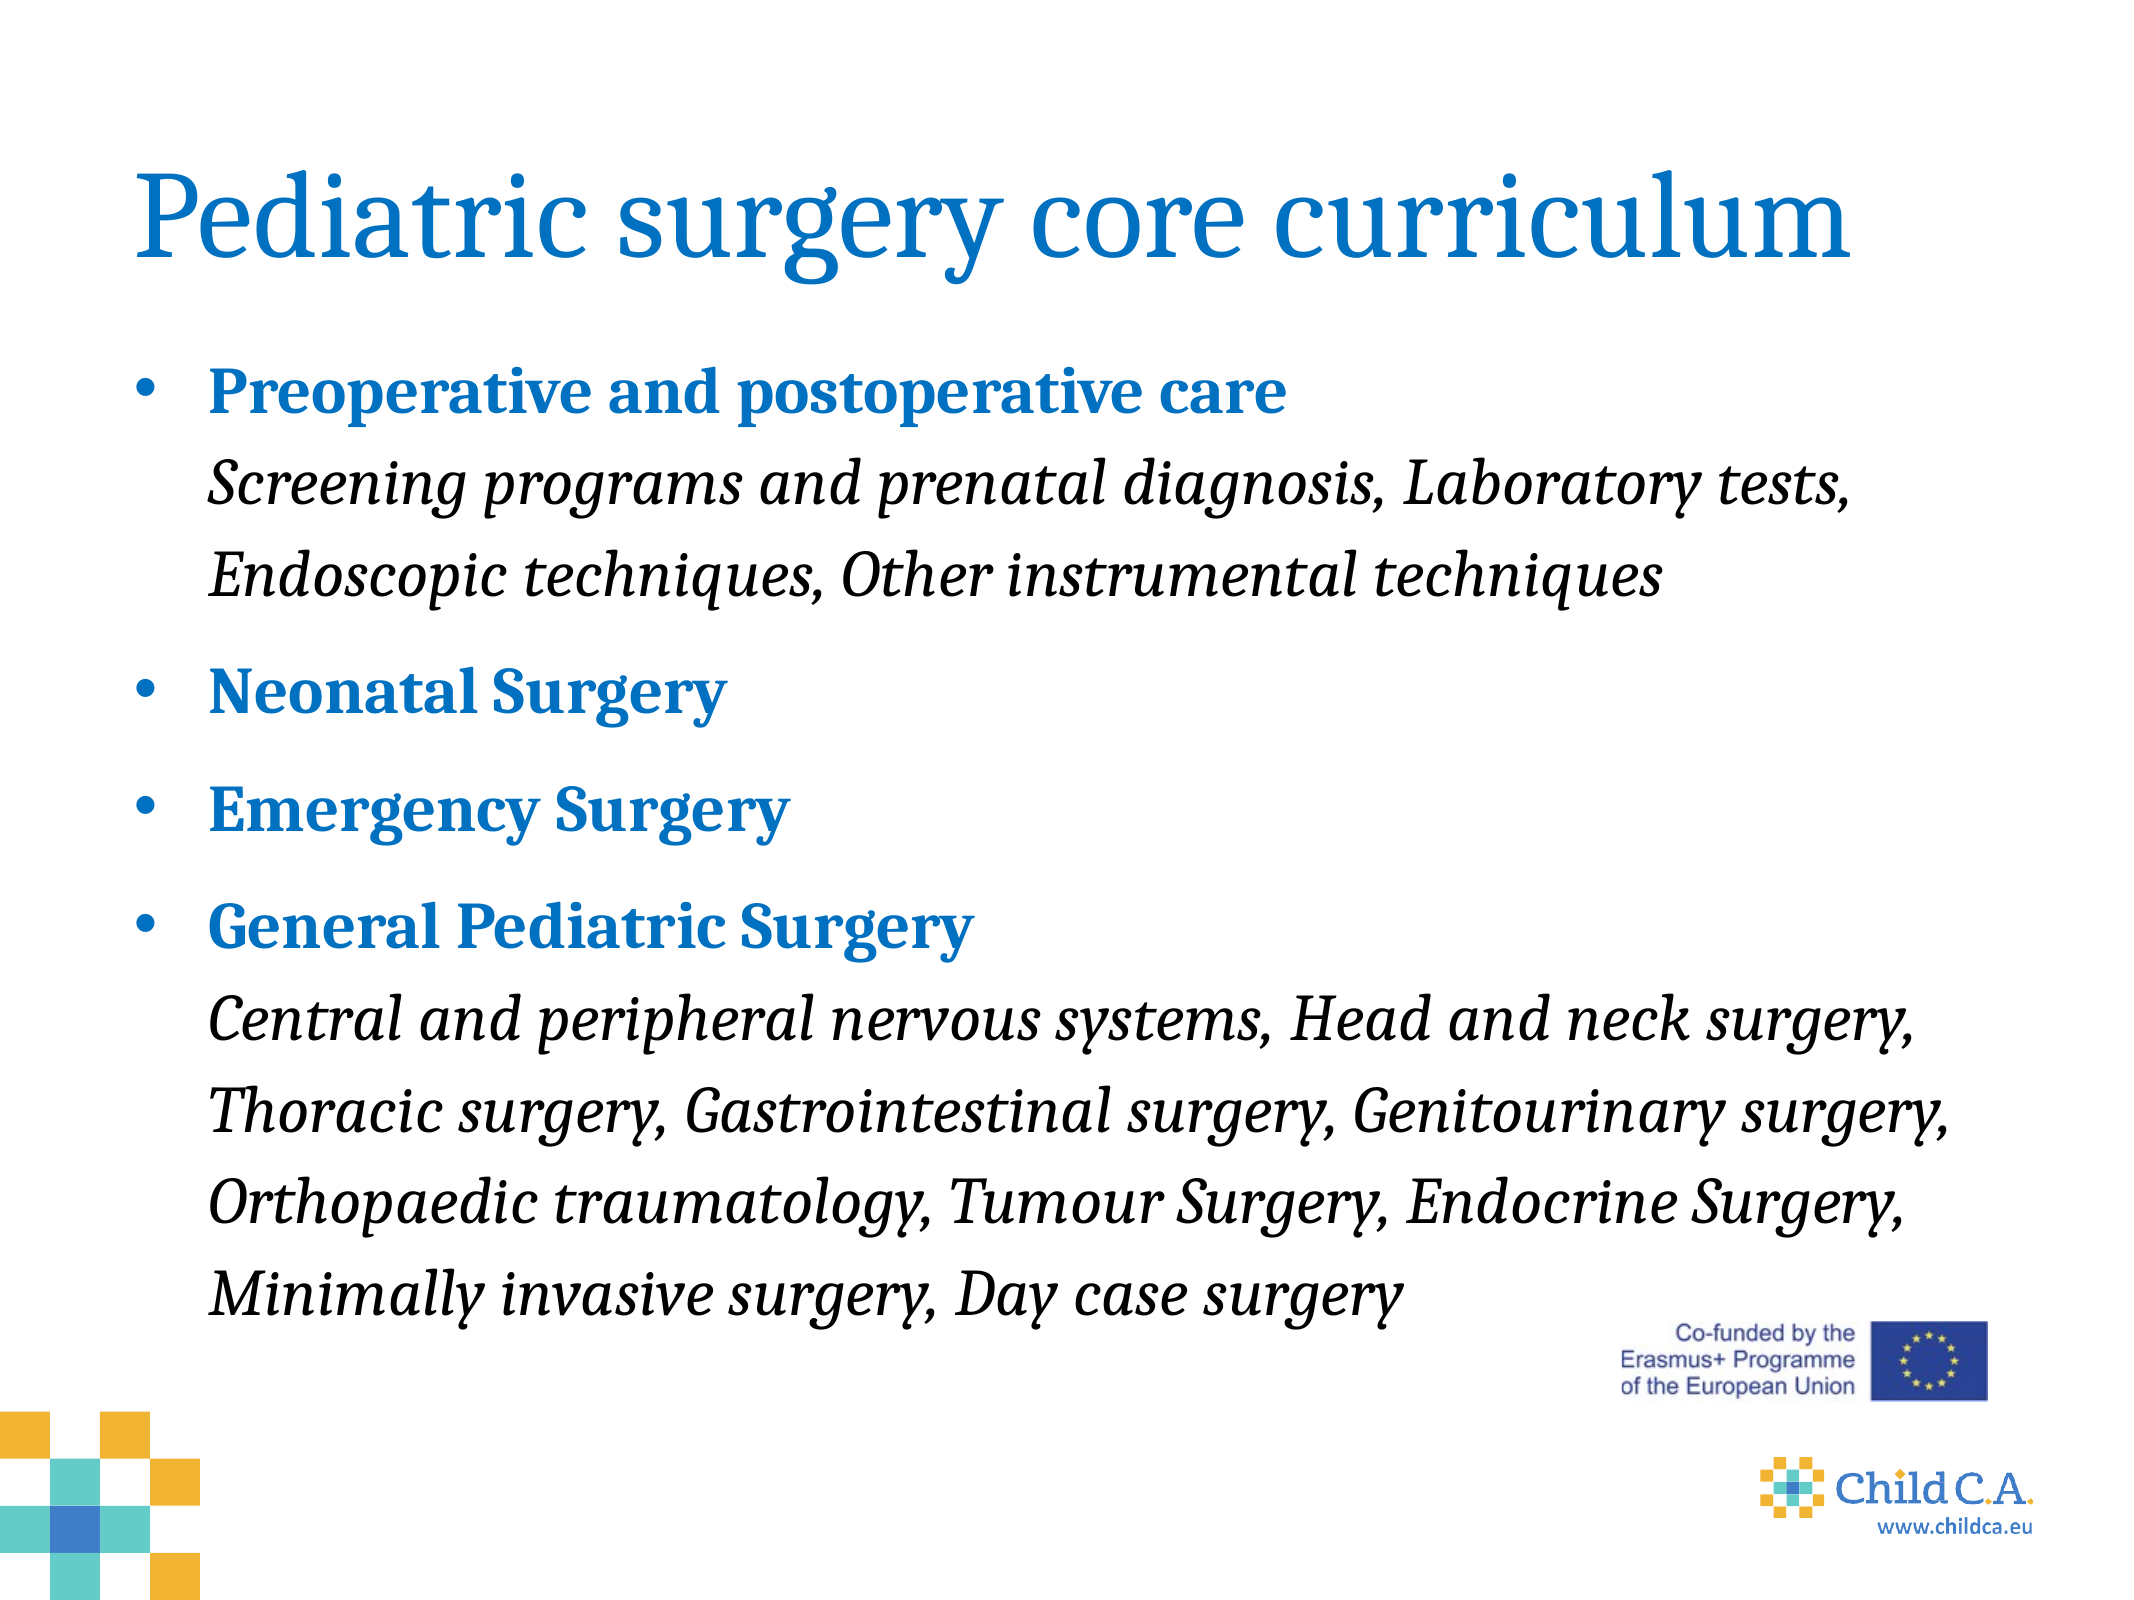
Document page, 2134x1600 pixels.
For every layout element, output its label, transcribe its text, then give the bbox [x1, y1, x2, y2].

text_box [150, 1458, 200, 1506]
text_box [1923, 1471, 1948, 1504]
list Preoperative and postoperative care Screening programs and prenatal diagnosis, Laboratory tests, Endoscopic techniques, Other instrumental techniques Neonatal Surgery Emergency Surgery General Pediatric Surgery Central and peripheral nervous systems, Head and neck surgery, Thoracic surgery, Gastrointestinal surgery, Genitourinary surgery, Orthopaedic traumatology, Tumour Surgery, Endocrine Surgery, Minimally invasive surgery, Day case surgery [133, 346, 2054, 1420]
text_box [50, 1552, 100, 1600]
text_box [50, 1458, 100, 1506]
text_box [1760, 1457, 1825, 1518]
text_box [50, 1506, 99, 1552]
text_box [1865, 1471, 1893, 1504]
text_box [99, 1505, 150, 1553]
text_box [1894, 1468, 1906, 1480]
text_box [1908, 1471, 1921, 1504]
text_box [1894, 1481, 1908, 1504]
text_box [0, 1411, 50, 1459]
text_box [1955, 1472, 2034, 1505]
text_box [1877, 1517, 2032, 1534]
text_box [150, 1552, 200, 1600]
text_box [99, 1411, 150, 1459]
text_box [0, 1505, 50, 1553]
title Pediatric surgery core curriculum [133, 132, 2054, 285]
text_box [1836, 1472, 1865, 1504]
